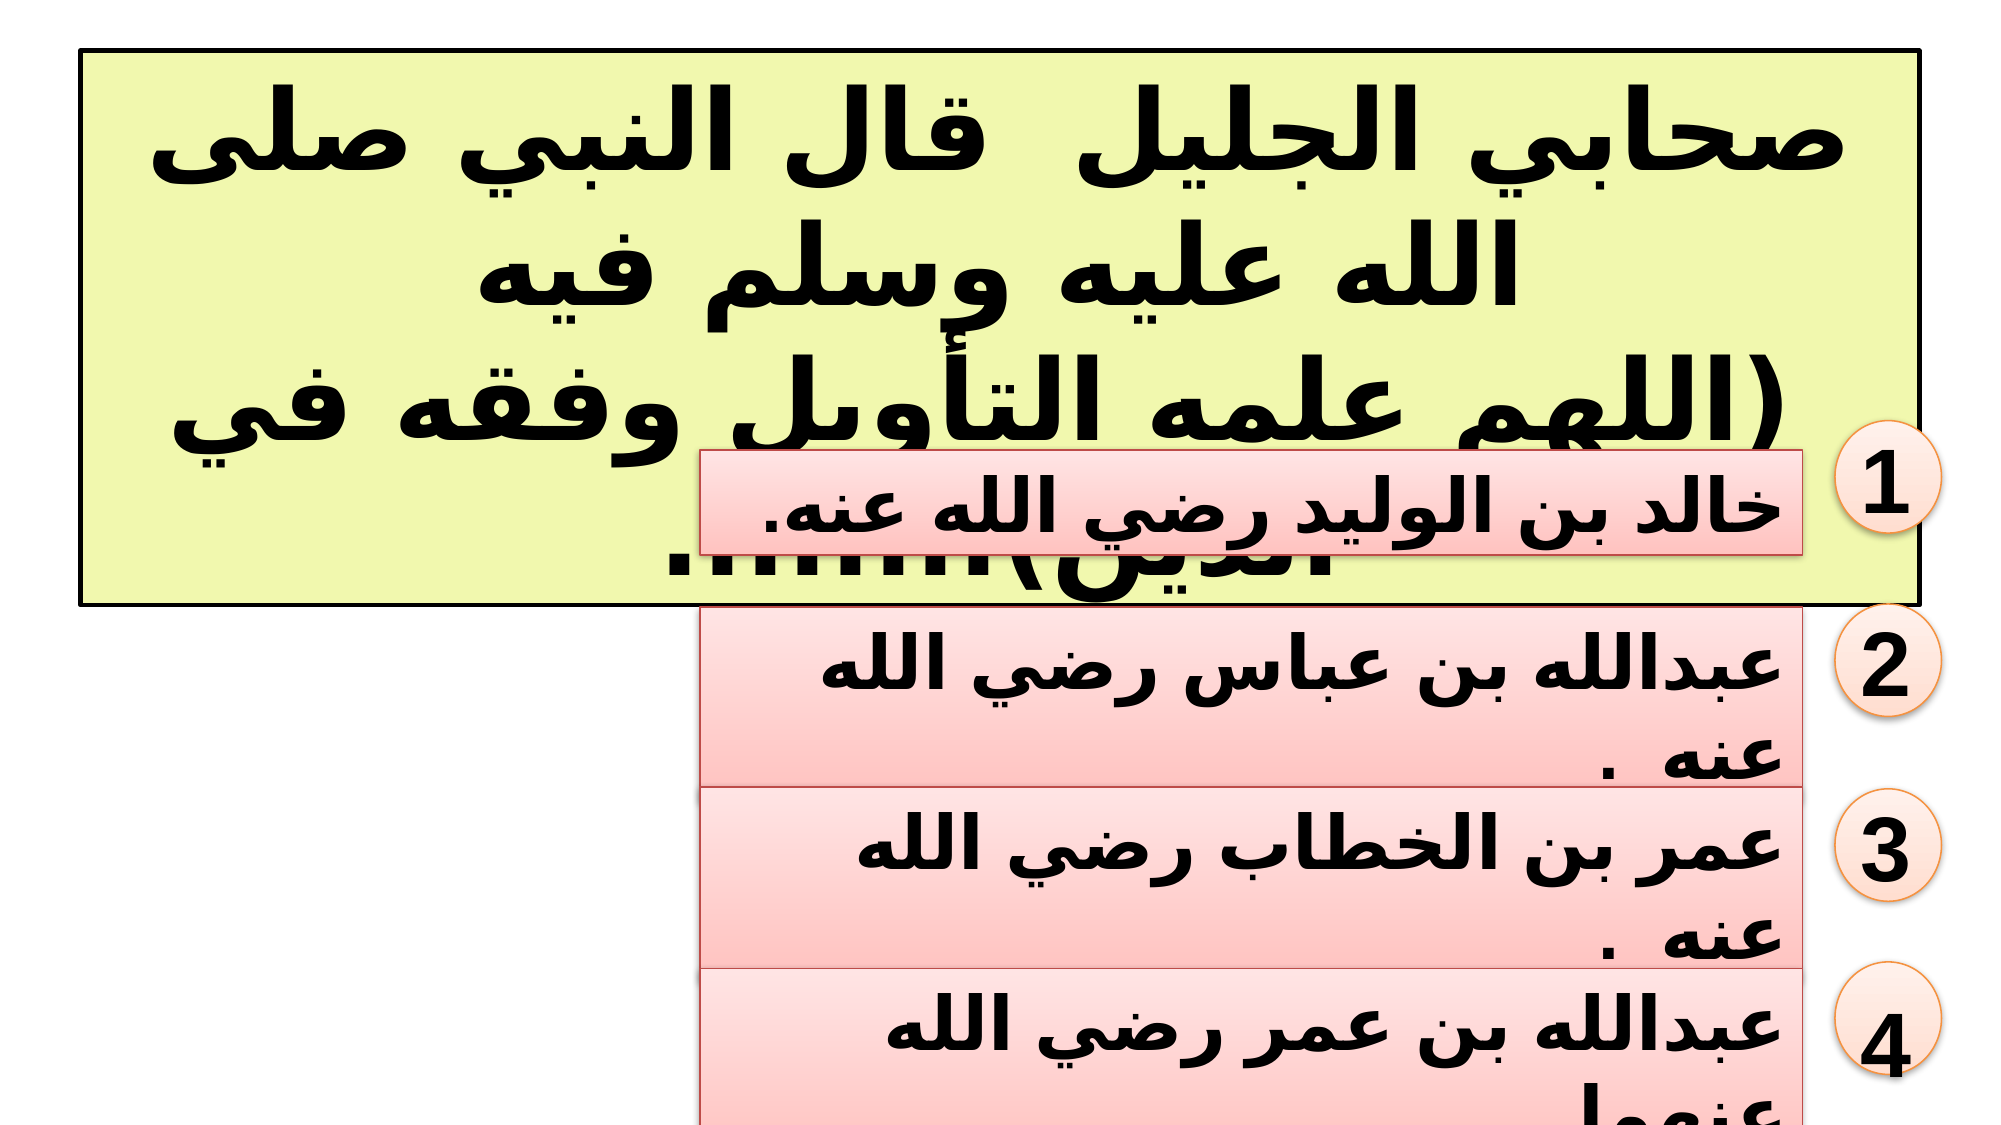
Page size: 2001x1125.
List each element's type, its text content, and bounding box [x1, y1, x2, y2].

text_box 1 [1834, 419, 1943, 534]
text_box 3 [1834, 788, 1943, 903]
text_box عبدالله بن عباس رضي الله عنه . [699, 606, 1803, 785]
text_box عمر بن الخطاب رضي الله عنه . [699, 786, 1803, 967]
text_box خالد بن الوليد رضي الله عنه. [699, 449, 1803, 556]
text_box 4 [1834, 961, 1943, 1076]
text_box عبدالله بن عمر رضي الله عنهما. [699, 968, 1803, 1125]
text_box 2 [1834, 603, 1943, 718]
text_box صحابي الجليل قال النبي صلى الله عليه وسلم فيه (اللهم علمه التأويل وفقه في الدين)........ [78, 48, 1922, 607]
